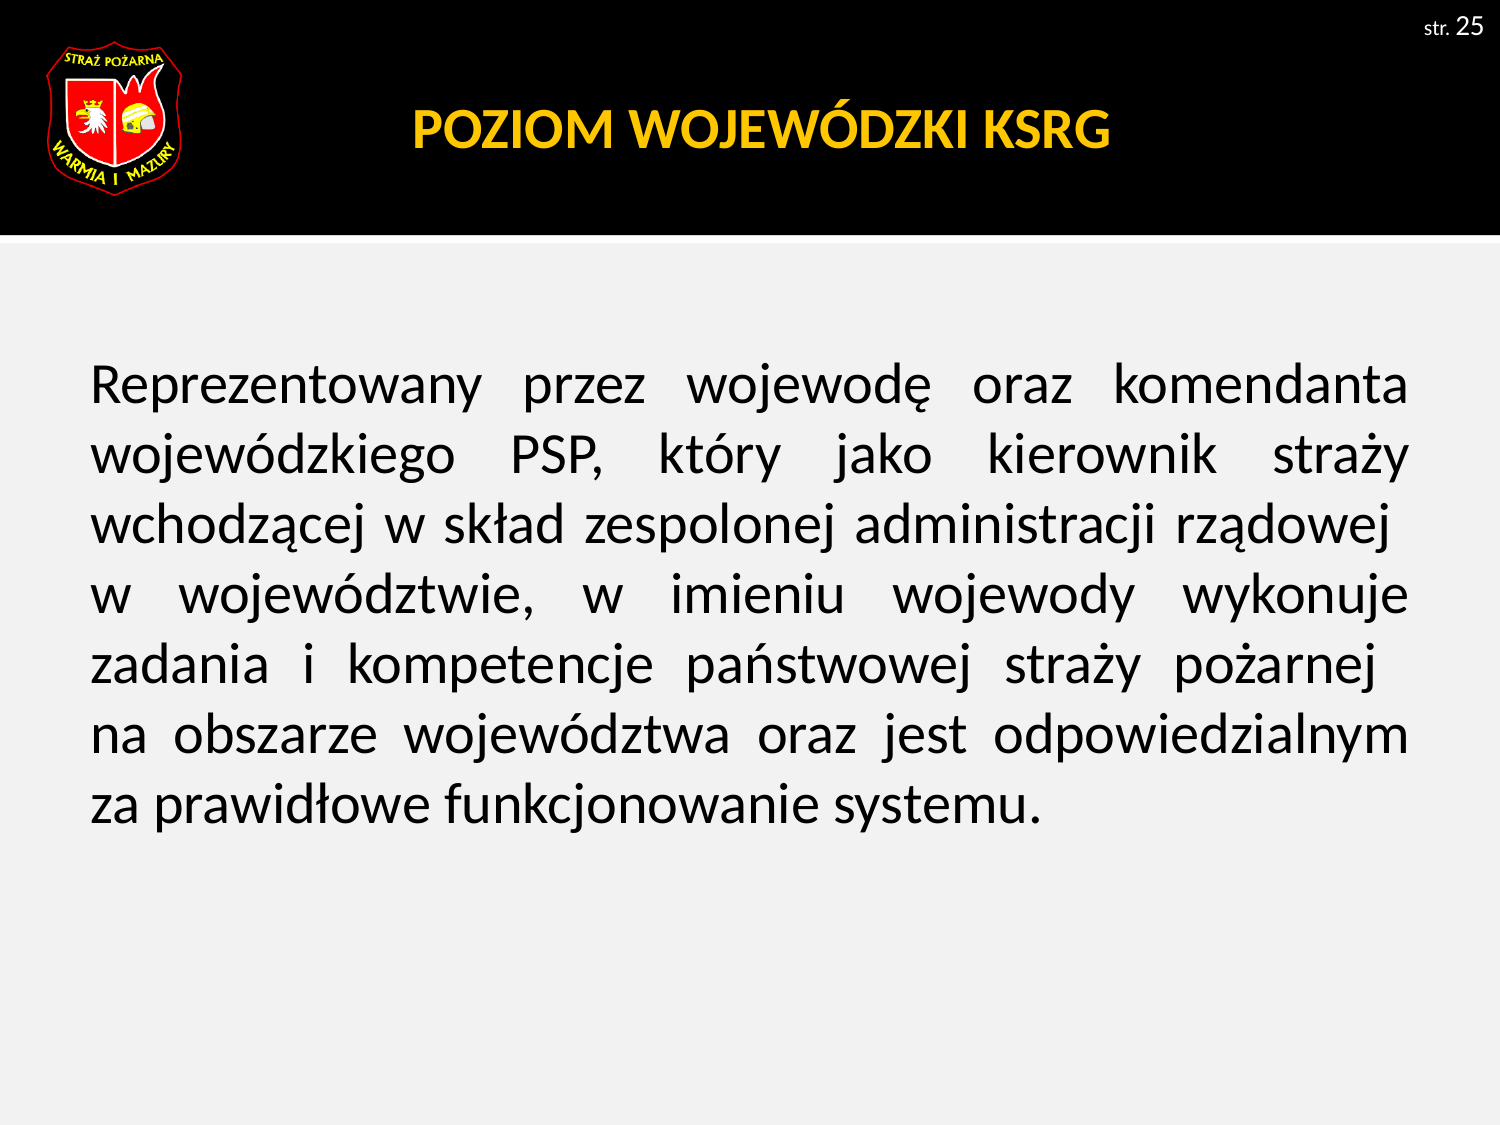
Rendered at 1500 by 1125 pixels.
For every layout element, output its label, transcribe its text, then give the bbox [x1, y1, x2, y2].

picture [46, 41, 182, 196]
slide_number str. 25 [1404, 0, 1500, 41]
title POZIOM WOJEWÓDZKI KSRG [253, 42, 1270, 209]
text_box Reprezentowany przez wojewodę oraz komendanta wojewódzkiego PSP, który jako kierownik straży wchodzącej w skład zespolonej administracji rządowej w województwie, w imieniu wojewody wykonuje zadania i kompetencje państwowej straży pożarnej na obszarze województwa oraz jest odpowiedzialnym za prawidłowe funkcjonowanie systemu. [74, 338, 1425, 1005]
